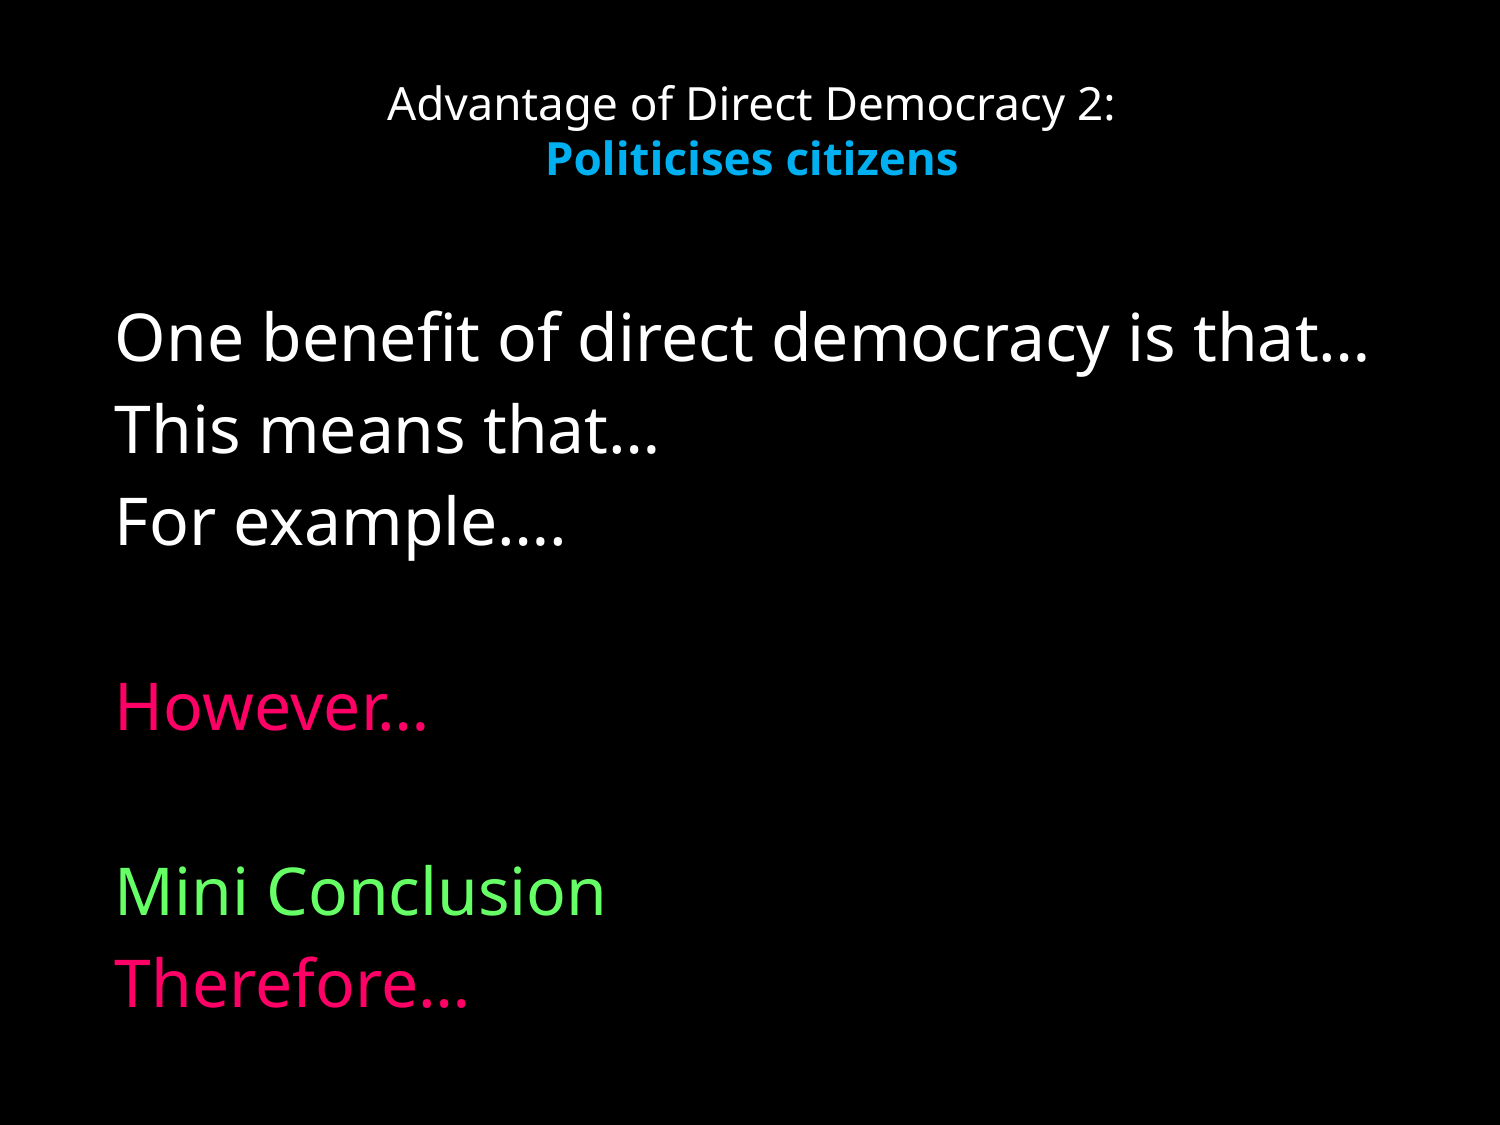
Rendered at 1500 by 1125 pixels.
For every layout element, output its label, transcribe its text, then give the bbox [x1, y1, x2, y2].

text_box One benefit of direct democracy is that… This means that… For example…. However… Mini Conclusion Therefore… [99, 287, 1450, 1030]
title Advantage of Direct Democracy 2: Politicises citizens [76, 66, 1427, 254]
